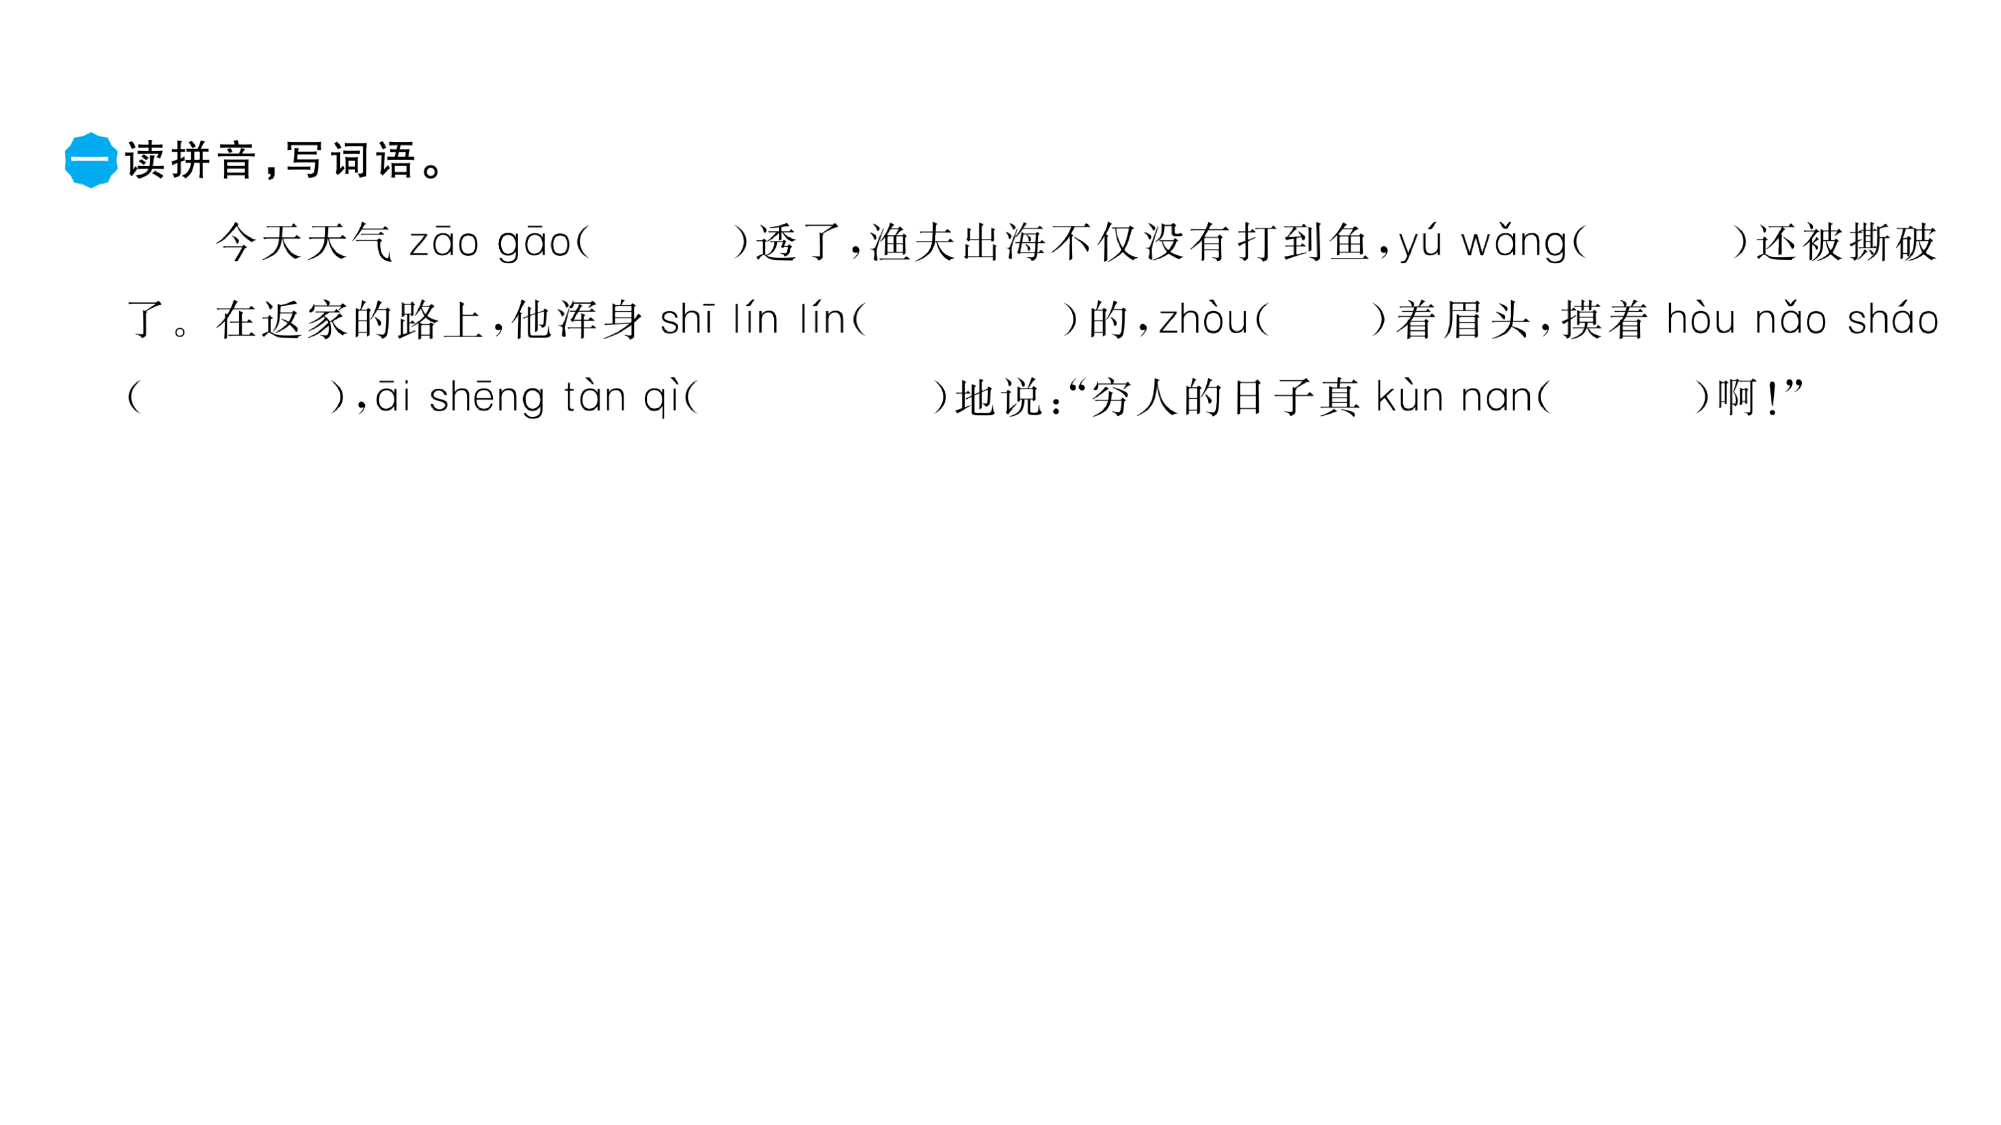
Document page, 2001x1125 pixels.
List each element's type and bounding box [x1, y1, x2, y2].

picture [60, 117, 1952, 437]
